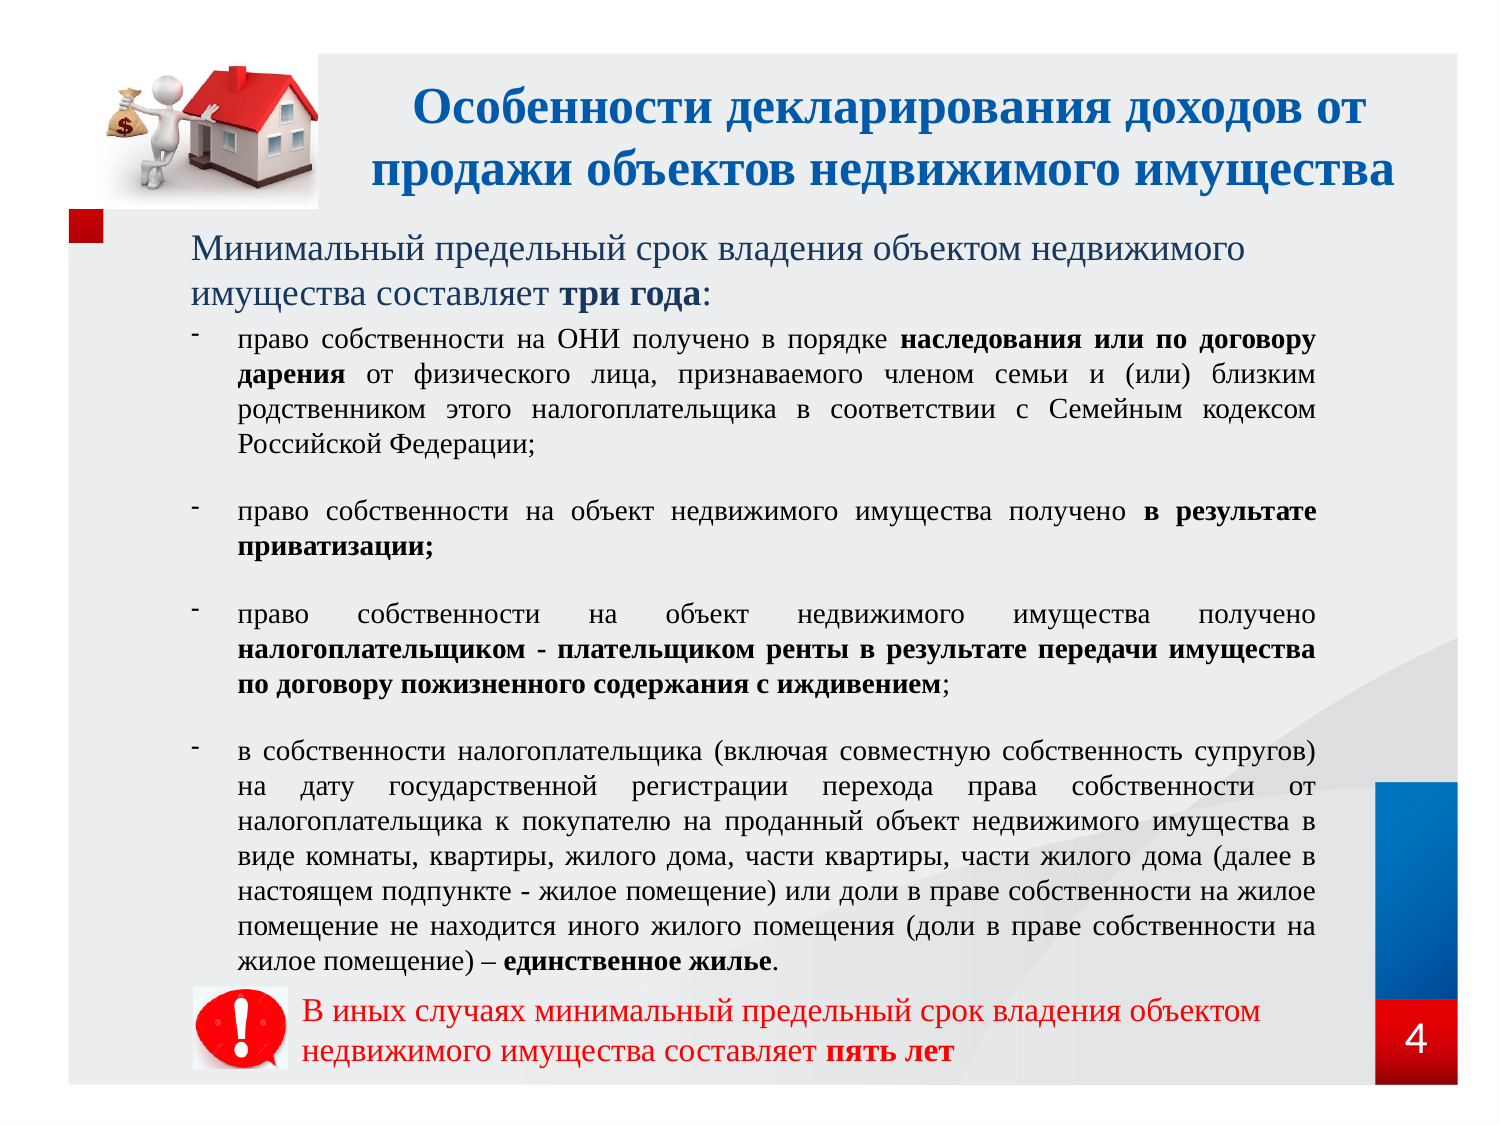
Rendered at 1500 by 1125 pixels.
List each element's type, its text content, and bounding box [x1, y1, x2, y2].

picture [0, 0, 1500, 1125]
list Минимальный предельный срок владения объектом недвижимого имущества составляет три года: право собственности на ОНИ получено в порядке наследования или по договору дарения от физического лица, признаваемого членом семьи и (или) близким родственником этого налогоплательщика в соответствии с Семейным кодексом Российской Федерации; право собственности на объект недвижимого имущества получено в результате приватизации; право собственности на объект недвижимого имущества получено налогоплательщиком - плательщиком ренты в результате передачи имущества по договору пожизненного содержания с иждивением; в собственности налогоплательщика (включая совместную собственность супругов) на дату государственной регистрации перехода права собственности от налогоплательщика к покупателю на проданный объект недвижимого имущества в виде комнаты, квартиры, жилого дома, части квартиры, части жилого дома (далее в настоящем подпункте - жилое помещение) или доли в праве собственности на жилое помещение не находится иного жилого помещения (доли в праве собственности на жилое помещение) – единственное жилье. [129, 216, 1331, 1103]
text_box В иных случаях минимальный предельный срок владения объектом недвижимого имущества составляет пять лет [284, 1006, 1366, 1090]
title Особенности декларирования доходов от продажи объектов недвижимого имущества [336, 42, 1445, 225]
text_box [726, 916, 734, 971]
slide_number 4 [1365, 991, 1468, 1095]
